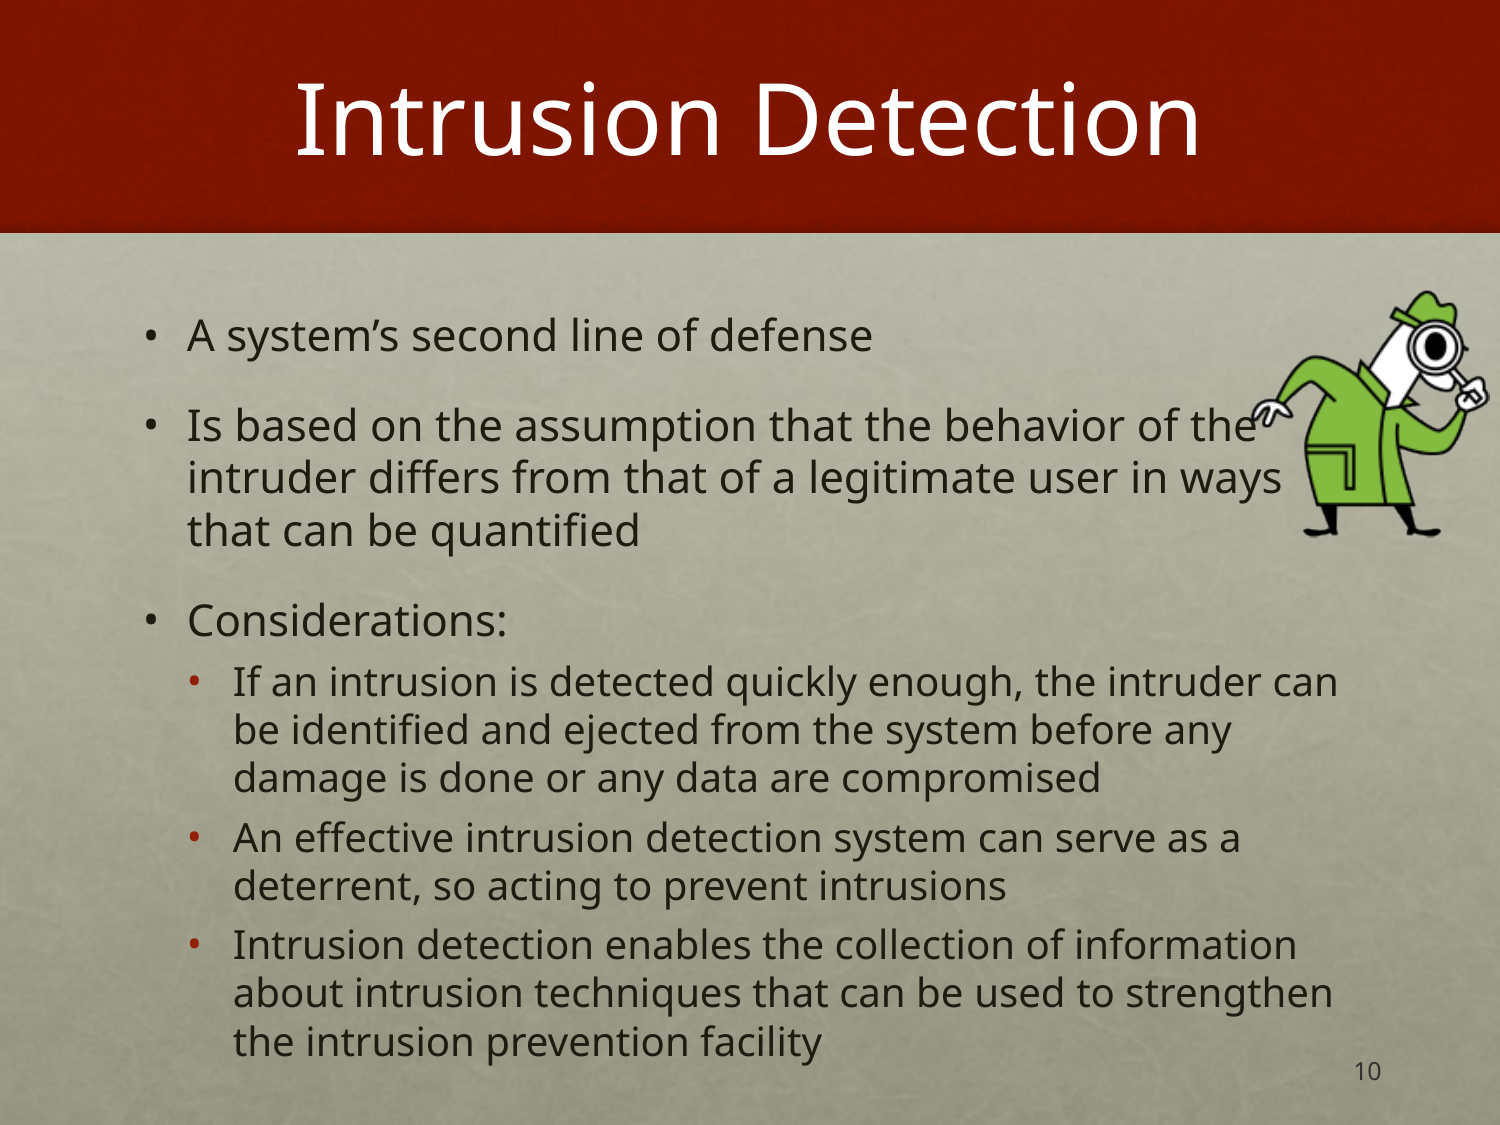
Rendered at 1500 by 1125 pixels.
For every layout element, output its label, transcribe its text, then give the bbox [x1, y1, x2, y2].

list A system’s second line of defense Is based on the assumption that the behavior of the intruder differs from that of a legitimate user in ways that can be quantified Considerations: If an intrusion is detected quickly enough, the intruder can be identified and ejected from the system before any damage is done or any data are compromised An effective intrusion detection system can serve as a deterrent, so acting to prevent intrusions Intrusion detection enables the collection of information about intrusion techniques that can be used to strengthen the intrusion prevention facility [127, 299, 1372, 1075]
title Intrusion Detection [127, 10, 1372, 221]
picture [0, 214, 1500, 1125]
